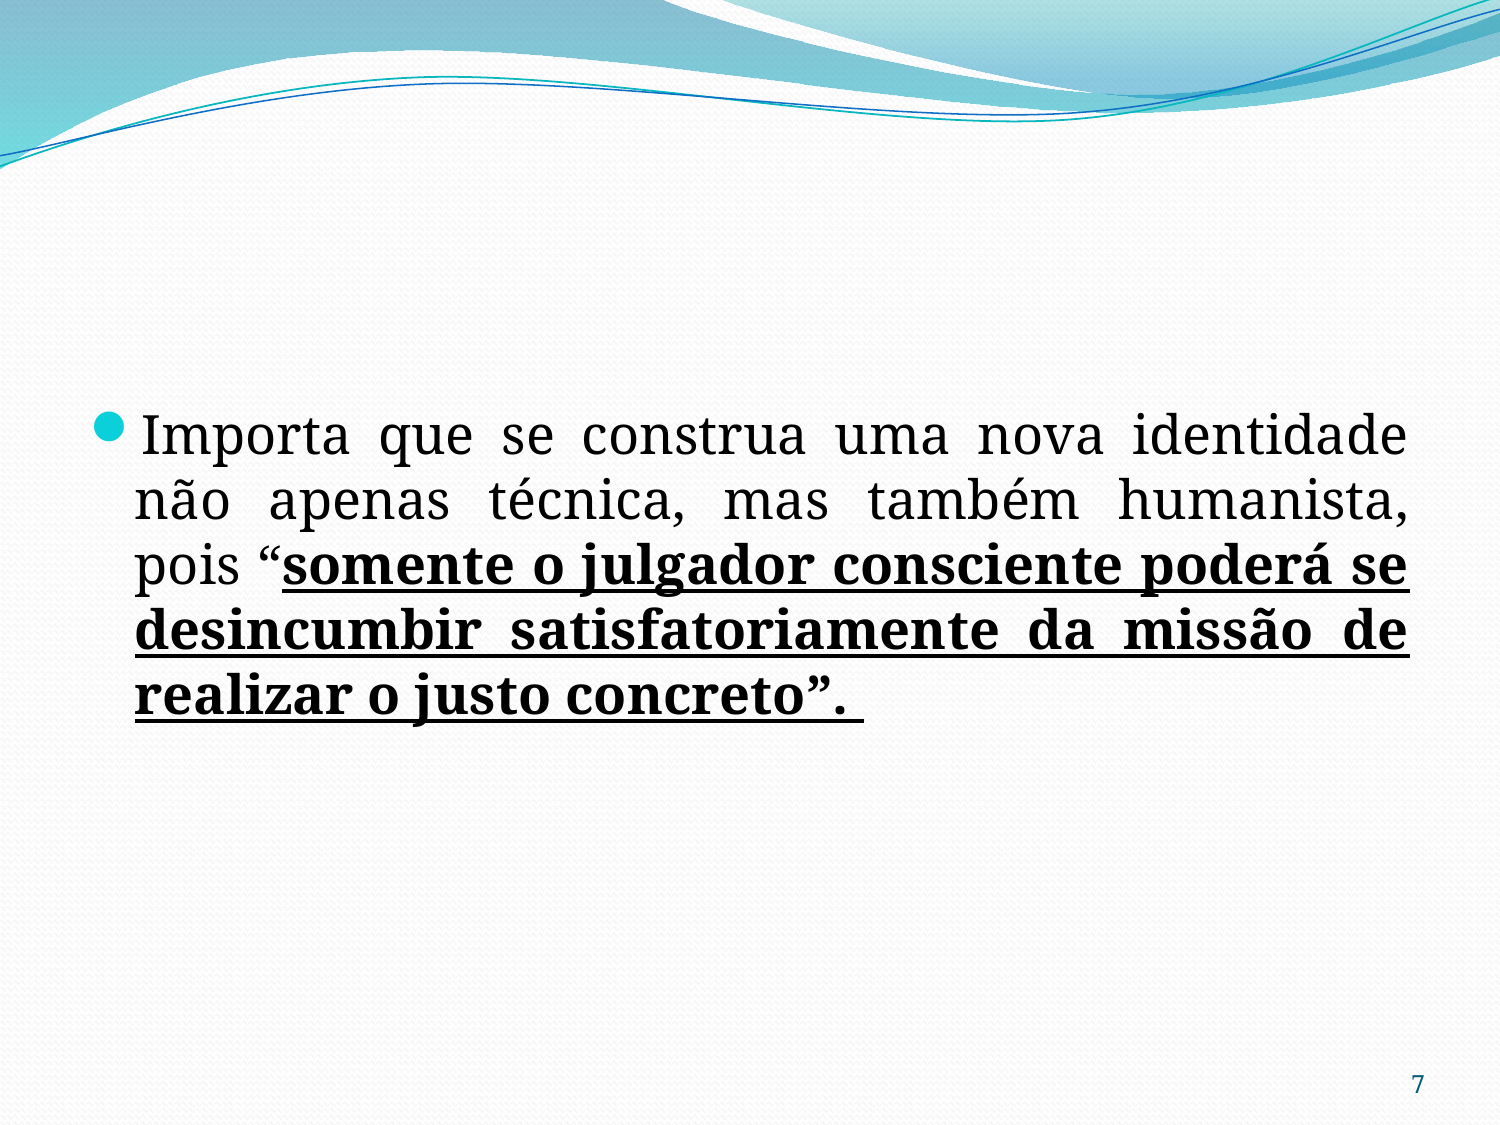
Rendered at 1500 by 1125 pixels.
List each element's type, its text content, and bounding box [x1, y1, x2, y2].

slide_number 7 [1299, 1042, 1425, 1103]
list Importa que se construa uma nova identidade não apenas técnica, mas também humanista, pois “somente o julgador consciente poderá se desincumbir satisfatoriamente da missão de realizar o justo concreto”. [75, 317, 1425, 1038]
